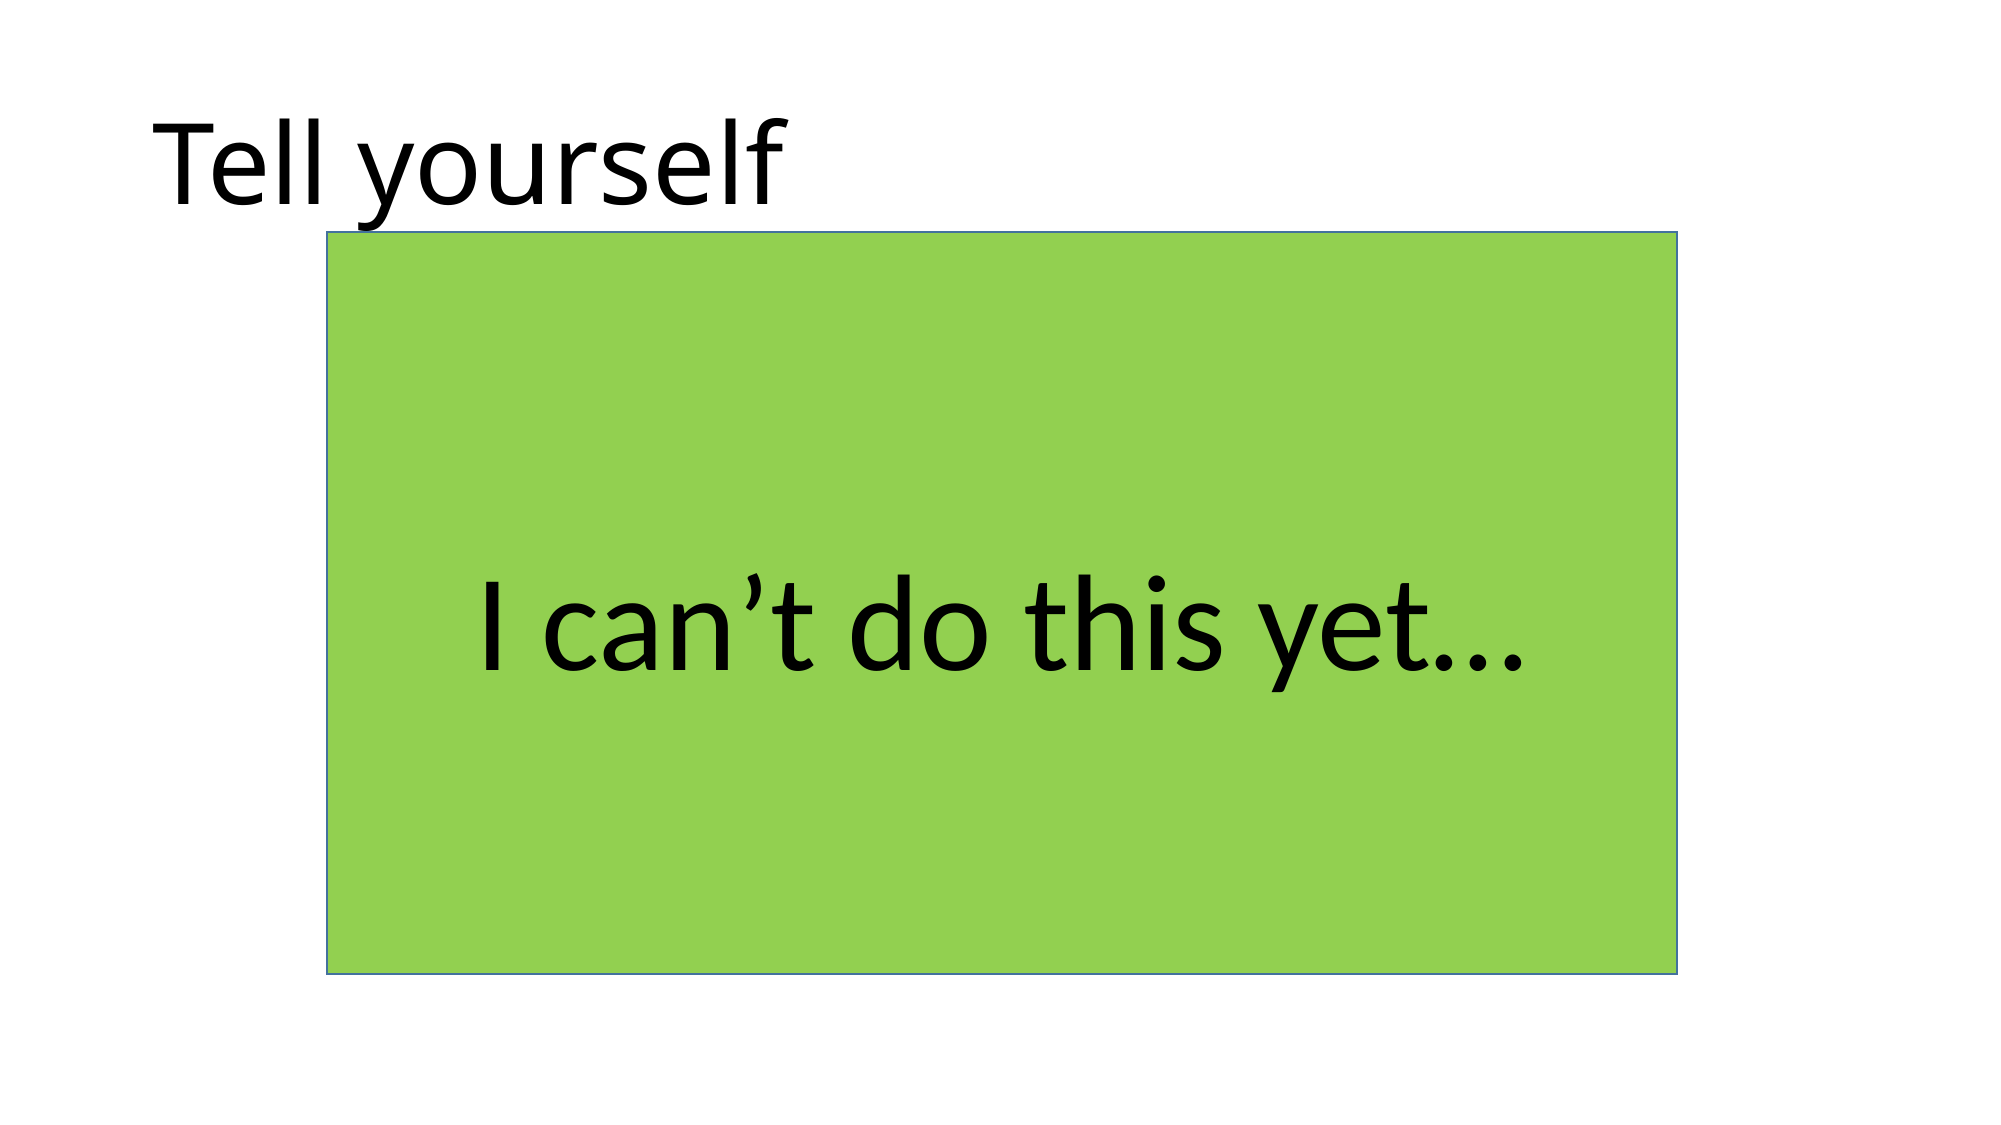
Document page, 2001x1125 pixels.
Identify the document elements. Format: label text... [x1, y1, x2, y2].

title Tell yourself [137, 59, 1863, 278]
list I can’t do this yet… [326, 231, 1678, 975]
